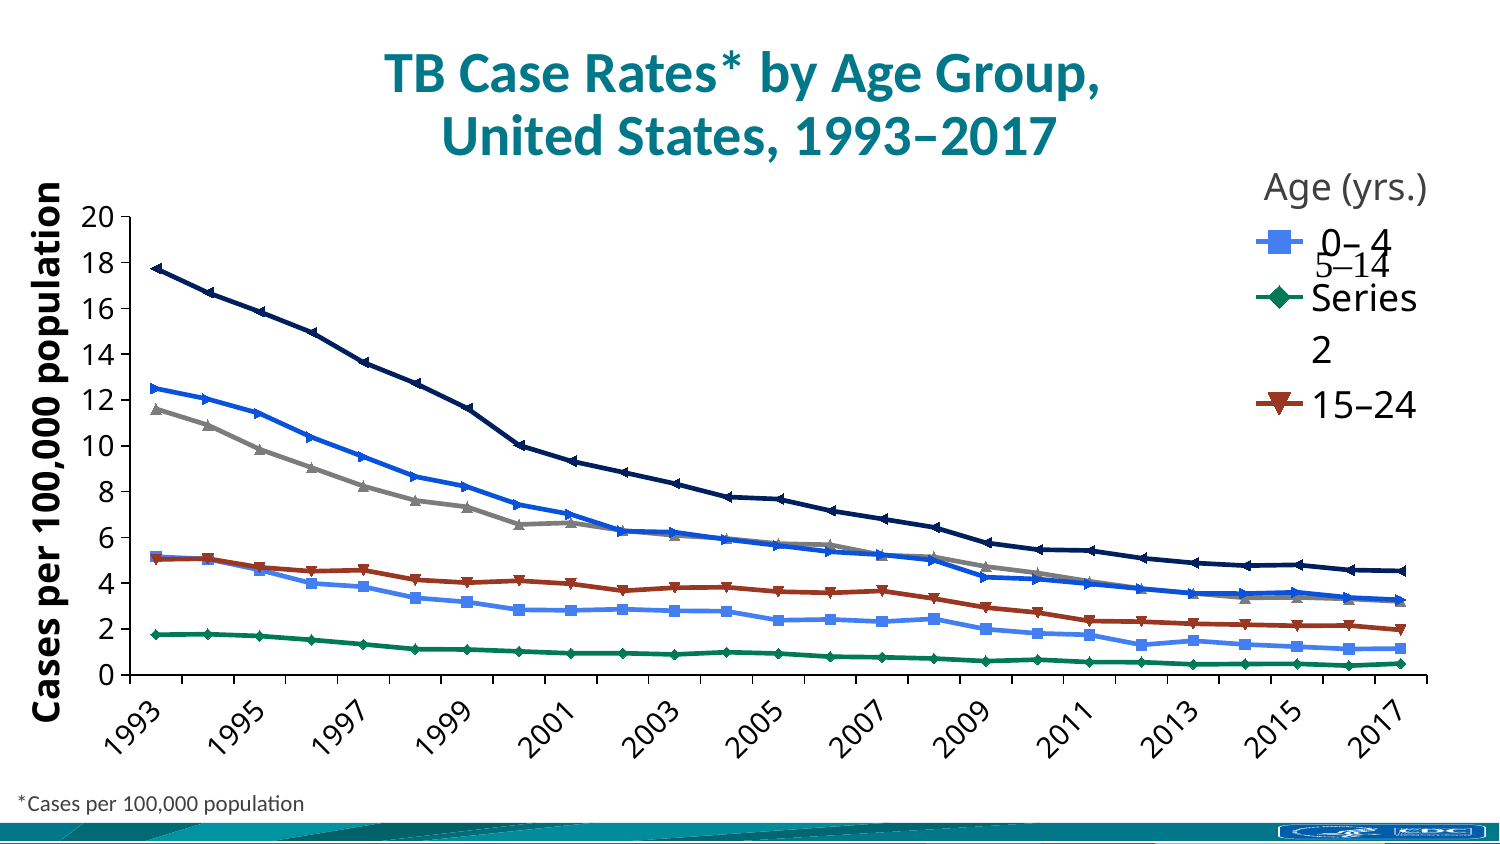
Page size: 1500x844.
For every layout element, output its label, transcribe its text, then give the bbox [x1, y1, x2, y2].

text_box Age (yrs.) [1249, 155, 1472, 216]
text_box Cases per 100,000 population [14, 148, 75, 766]
title TB Case Rates* by Age Group, United States, 1993–2017 [75, 33, 1425, 175]
chart [62, 189, 1460, 806]
text_box *Cases per 100,000 population [1, 781, 565, 829]
